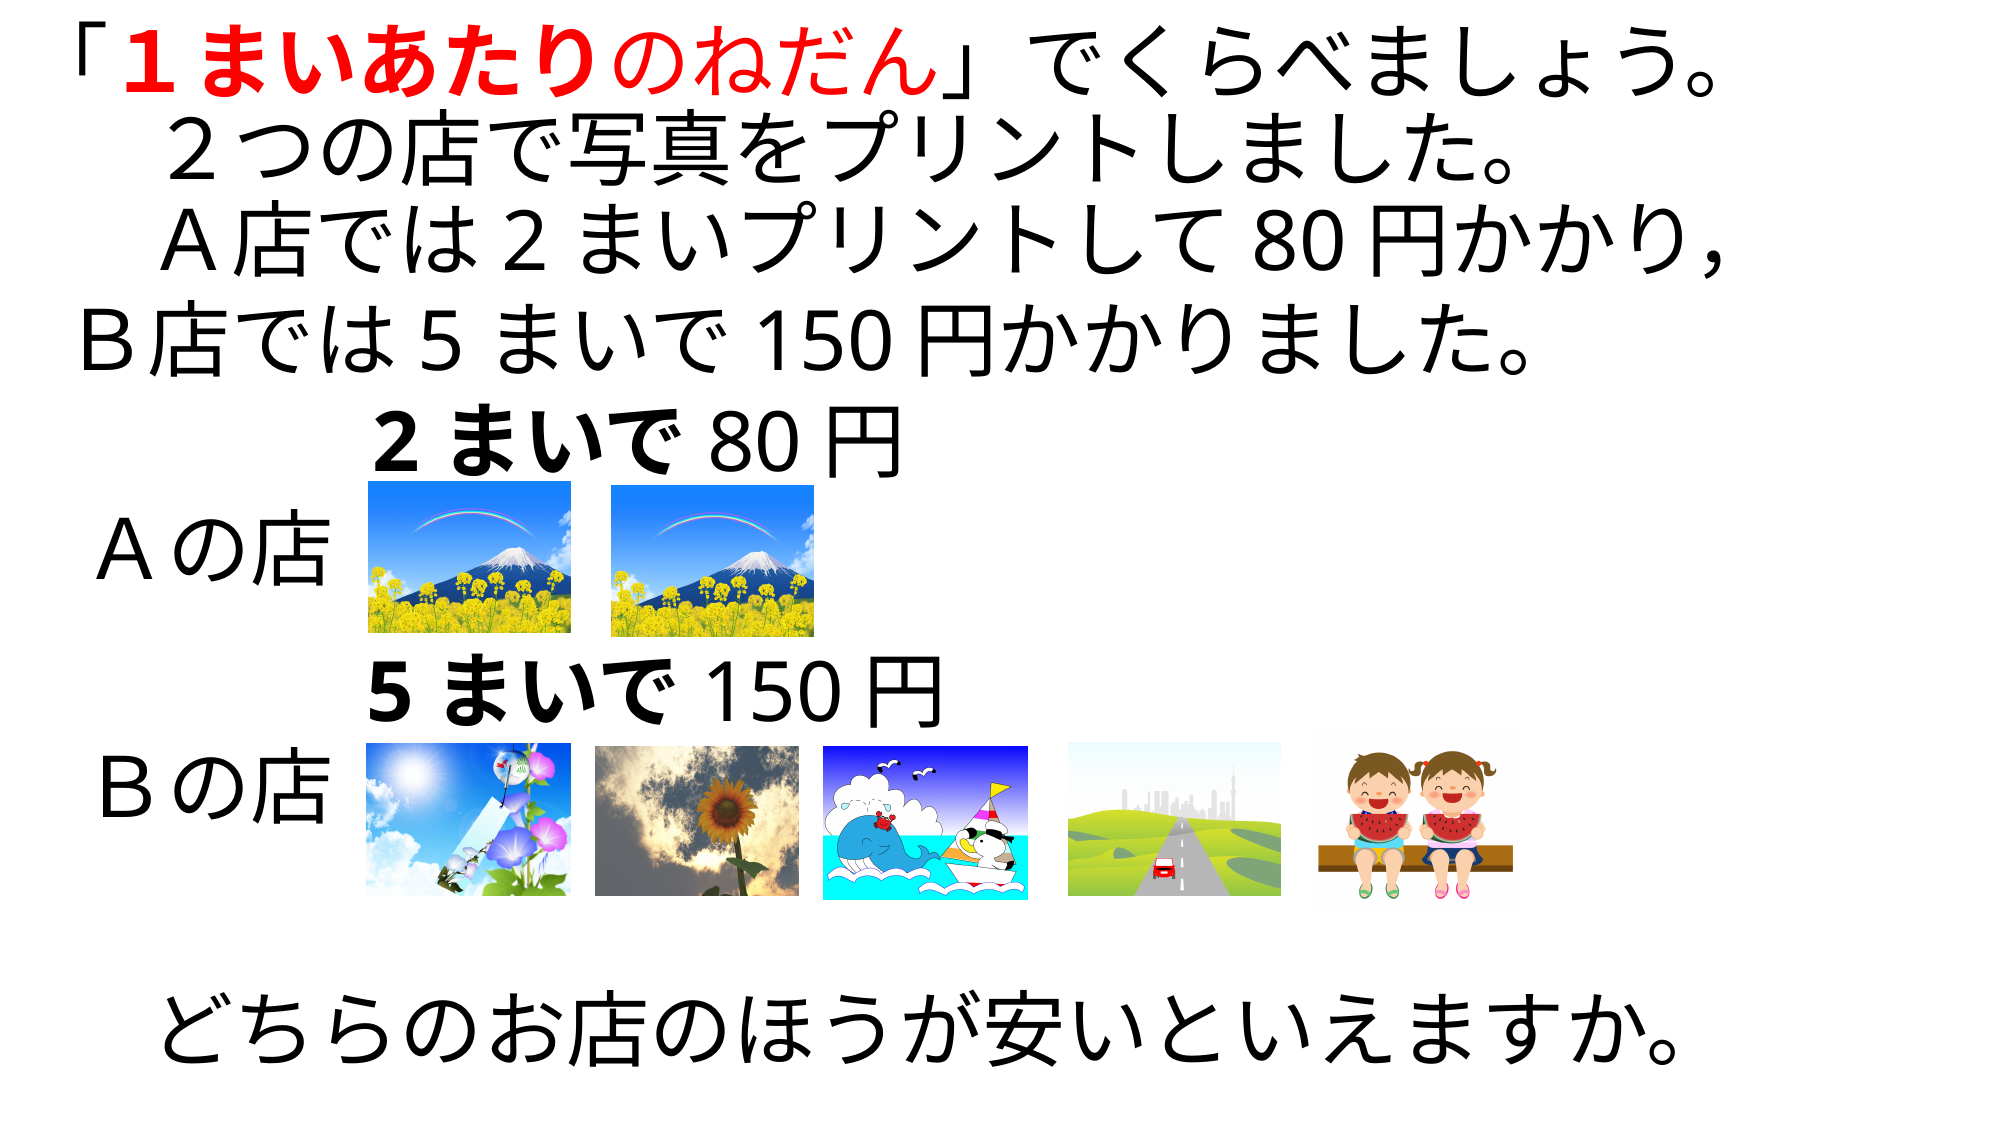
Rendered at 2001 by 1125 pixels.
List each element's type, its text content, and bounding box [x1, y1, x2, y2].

text_box Ａ店では2まいプリントして80円かかり， Ｂ店では5まいで150円かかりました。 [50, 179, 1784, 395]
text_box ２つの店で写真をプリントしました。 [135, 117, 1641, 179]
picture [611, 485, 814, 637]
text_box 「１まいあたりのねだん」でくらべましょう。 [10, 1, 1780, 117]
picture [1313, 732, 1518, 911]
text_box Ａの店 [69, 489, 368, 605]
picture [366, 743, 571, 897]
picture [1068, 742, 1281, 896]
text_box 2まいで80円 [357, 380, 1023, 496]
picture [823, 746, 1028, 900]
text_box Ｂの店 [69, 726, 366, 842]
picture [368, 481, 571, 633]
picture [595, 746, 799, 897]
text_box どちらのお店のほうが安いといえますか。 [135, 969, 1821, 1085]
text_box 5まいで150円 [351, 630, 1016, 746]
